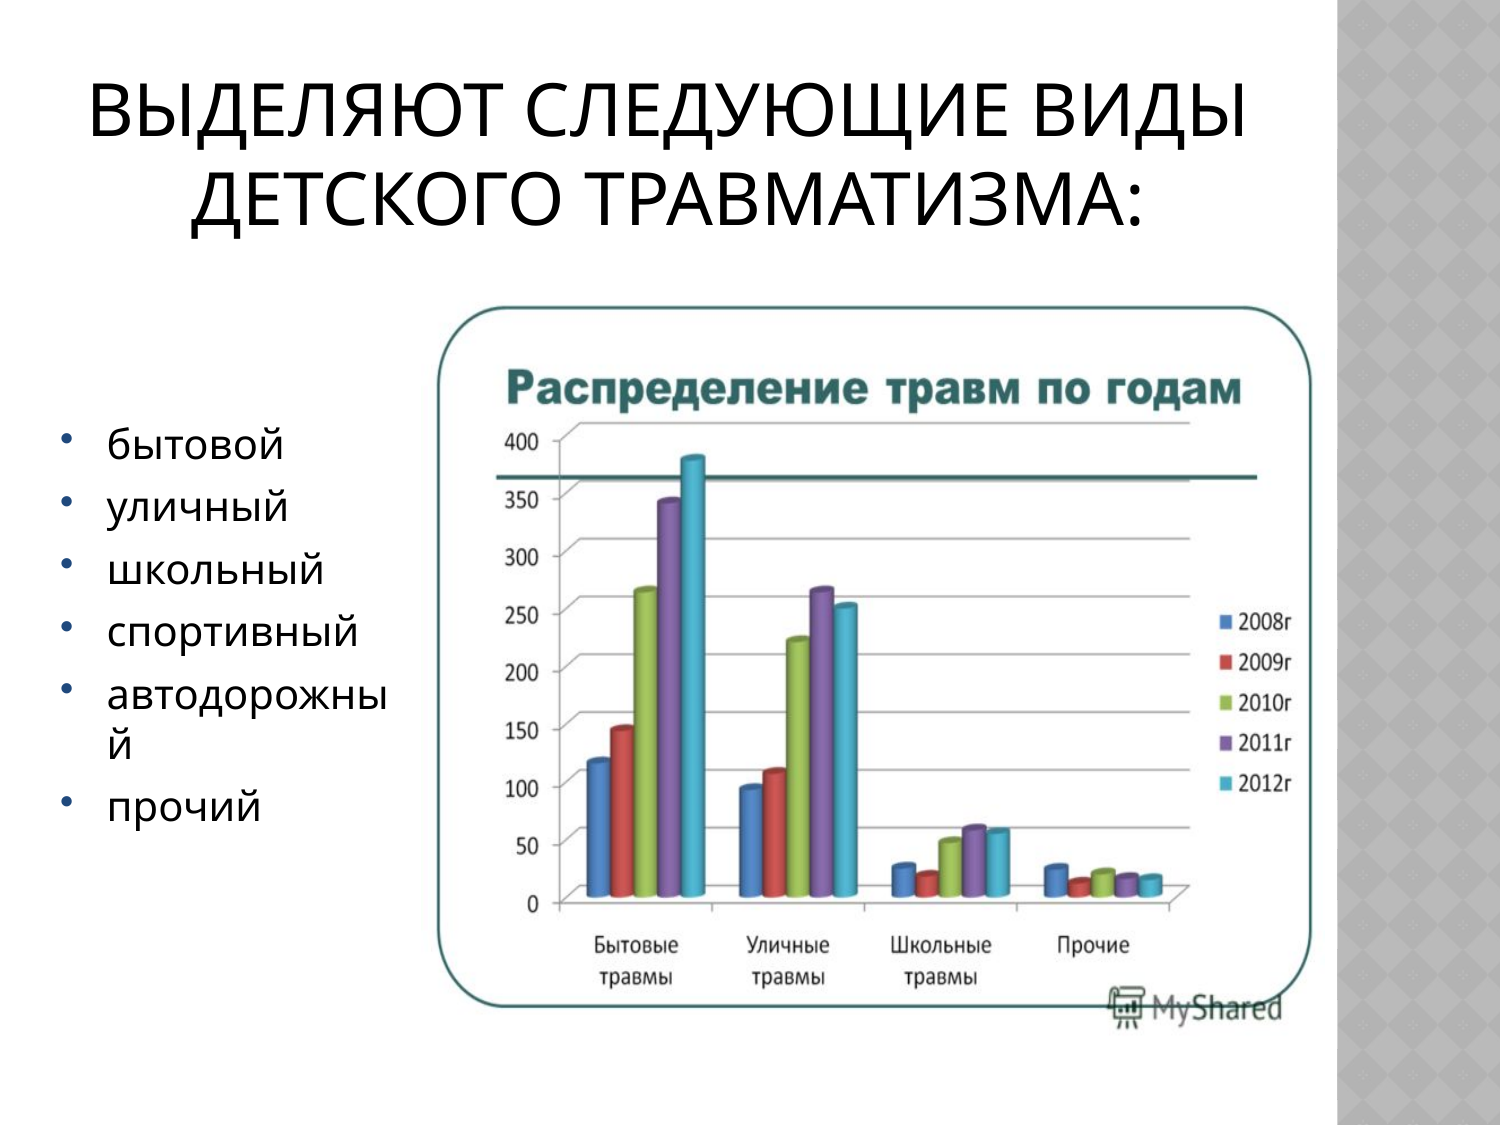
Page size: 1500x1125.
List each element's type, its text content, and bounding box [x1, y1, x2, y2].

picture [421, 280, 1325, 1067]
list бытовой уличный школьный спортивный автодорожный прочий [46, 410, 411, 797]
title Выделяют следующие виды детского травматизма: [75, 52, 1263, 240]
